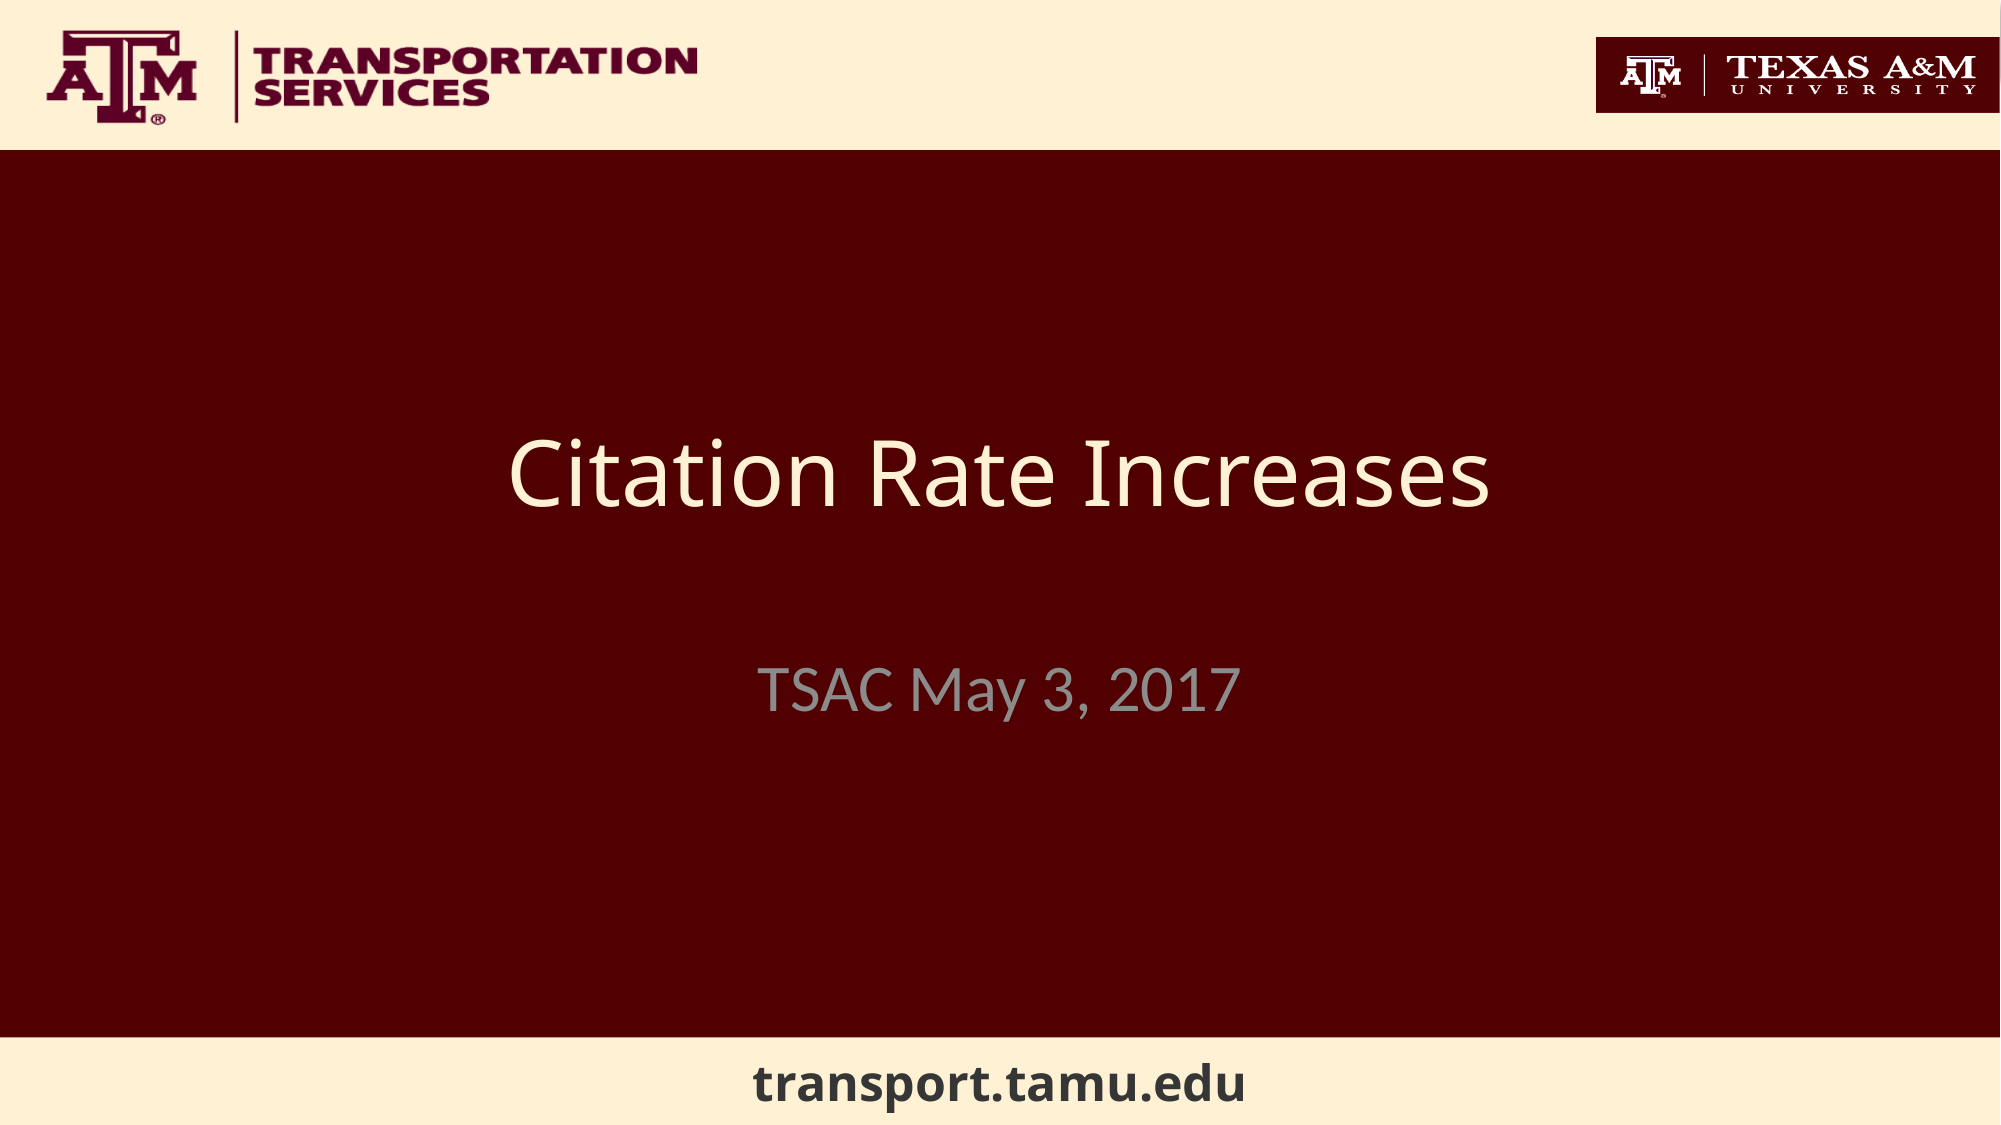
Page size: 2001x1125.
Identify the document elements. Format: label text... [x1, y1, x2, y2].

subtitle TSAC May 3, 2017 [300, 637, 1700, 925]
title Citation Rate Increases [150, 349, 1850, 591]
picture [0, 0, 911, 231]
picture [1596, 37, 2000, 113]
